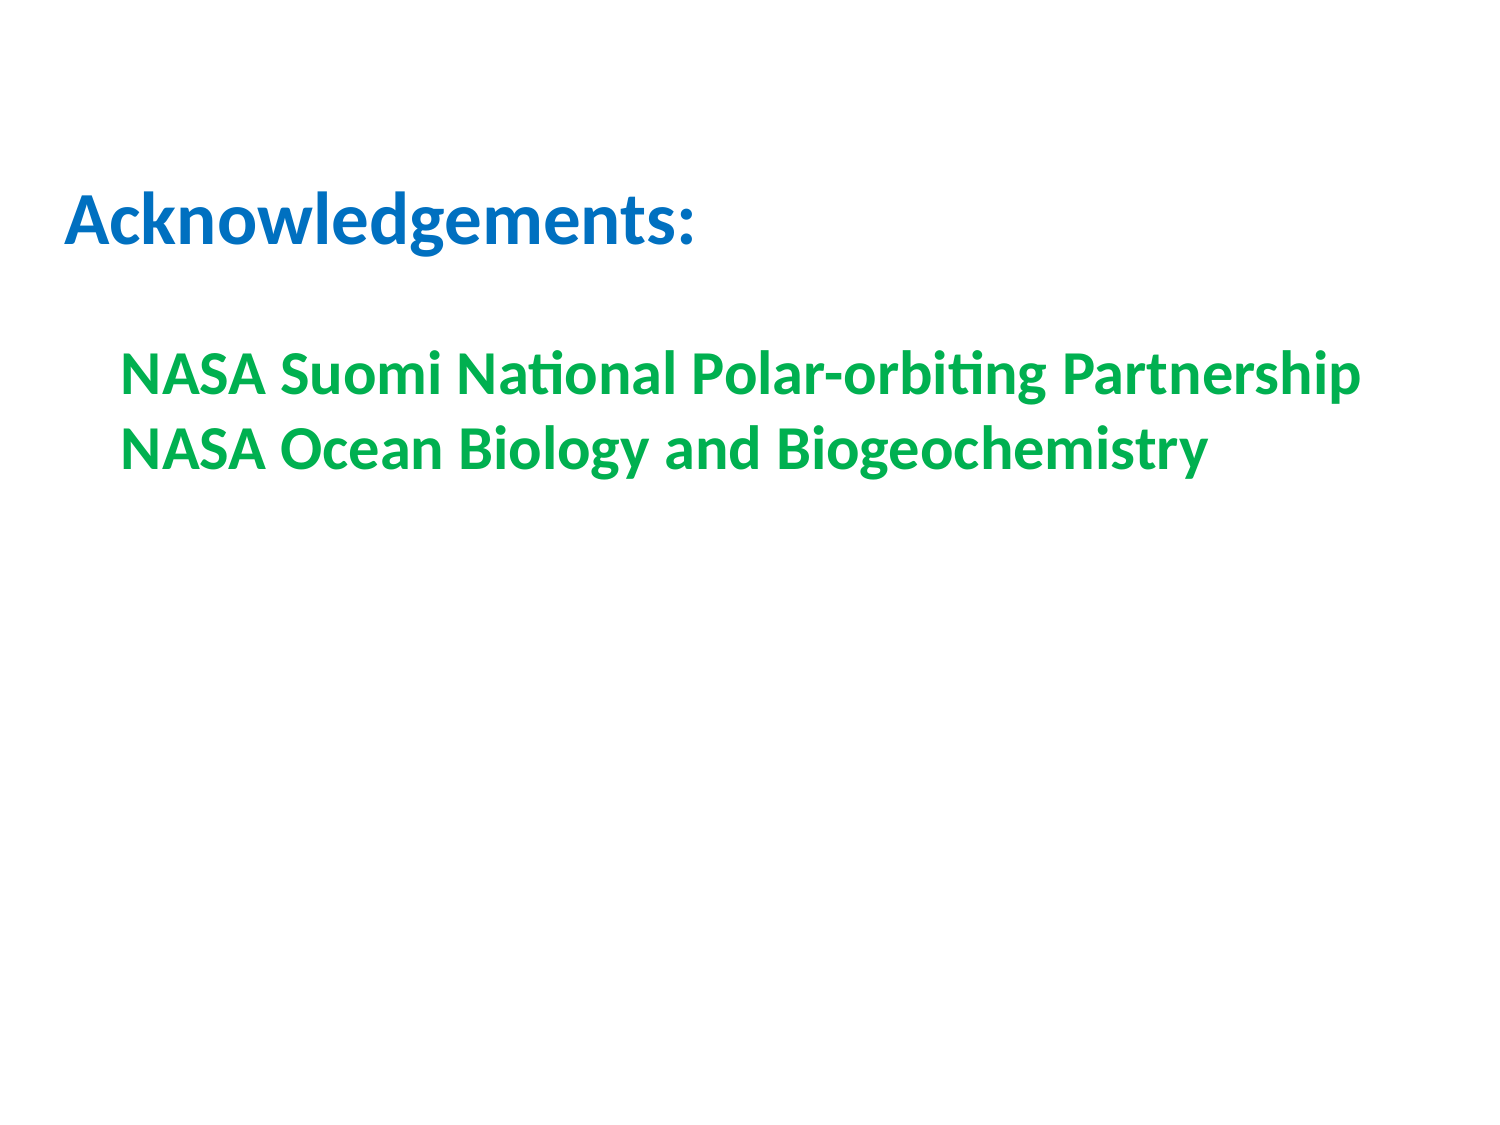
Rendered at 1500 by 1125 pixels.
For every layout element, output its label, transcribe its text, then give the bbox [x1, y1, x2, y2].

text_box Acknowledgements: [49, 162, 713, 268]
text_box NASA Suomi National Polar-orbiting Partnership NASA Ocean Biology and Biogeochemistry [106, 324, 1393, 490]
